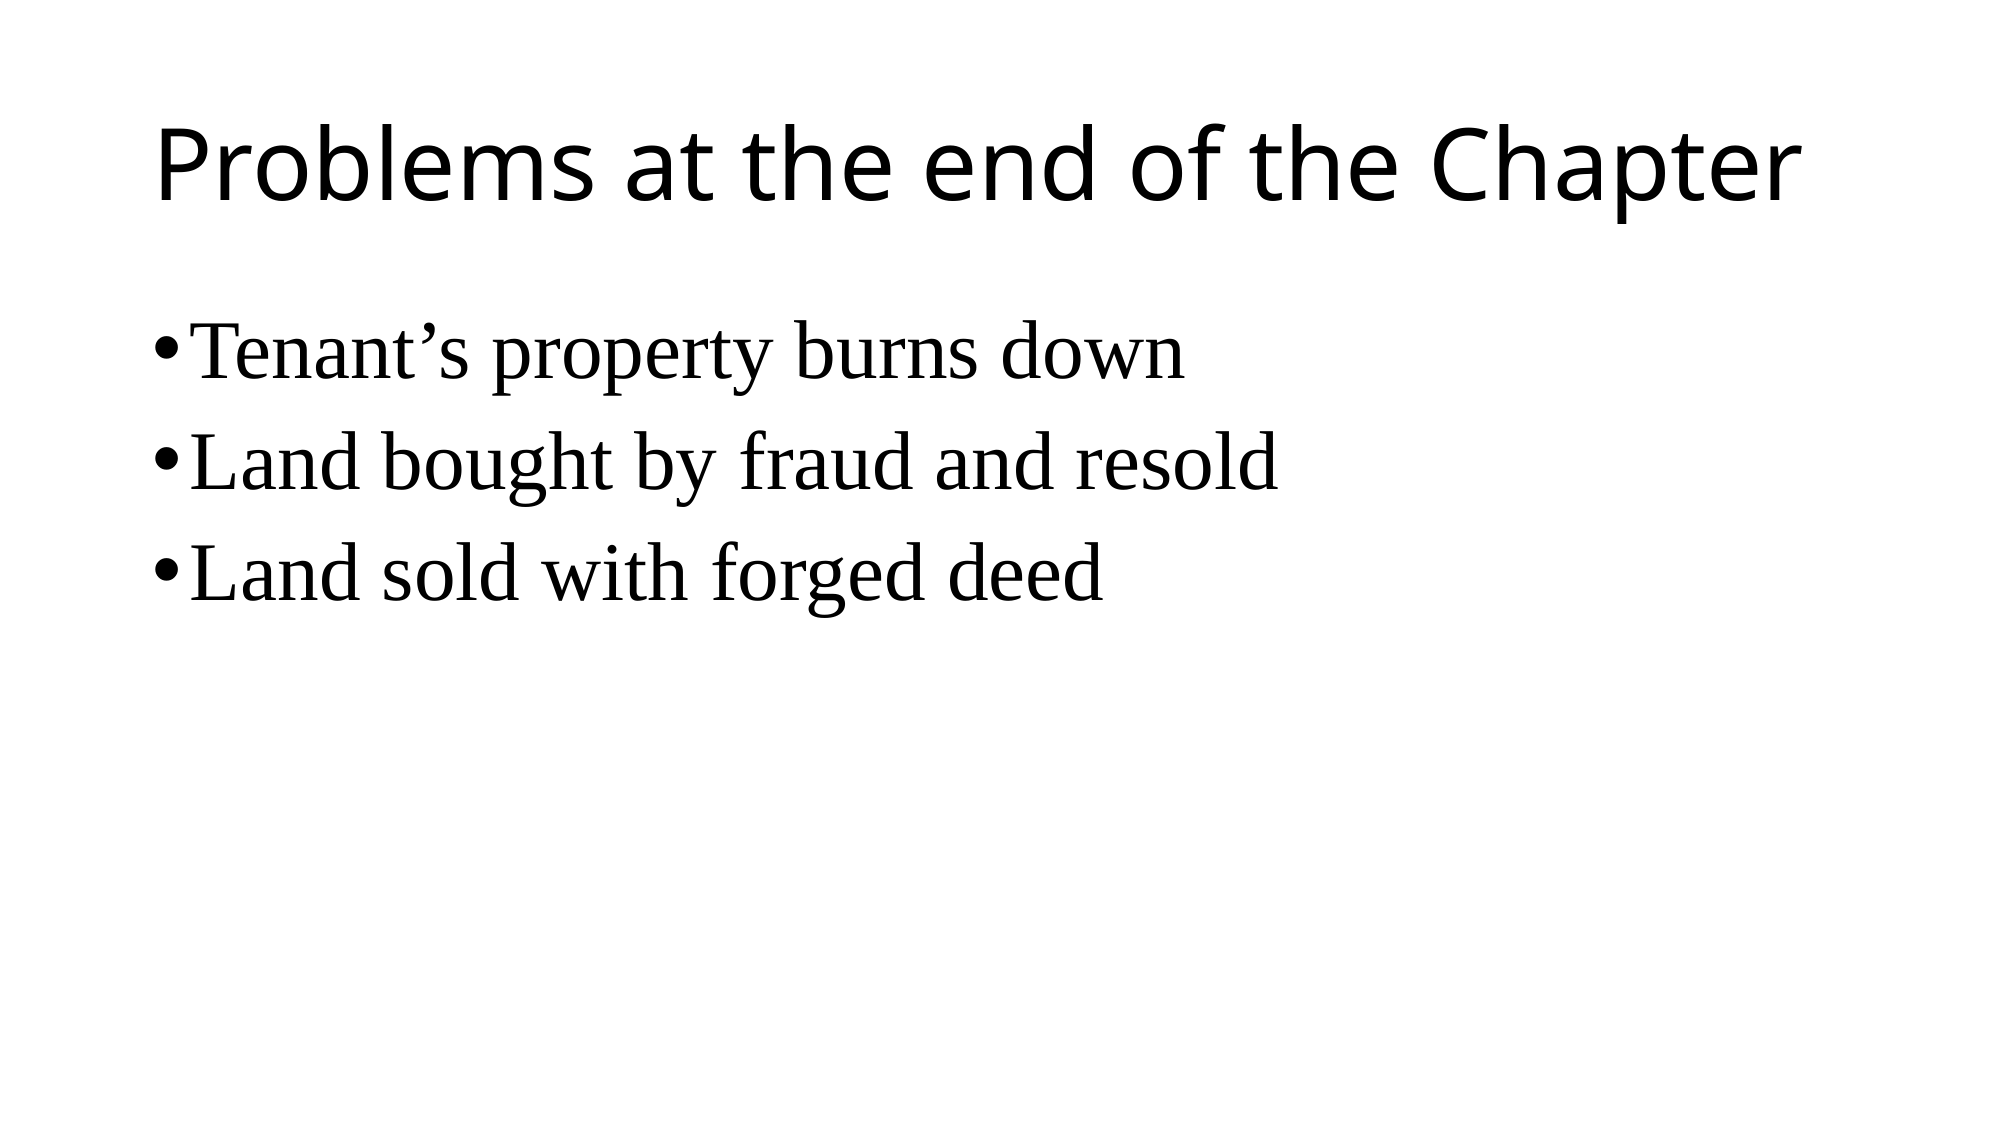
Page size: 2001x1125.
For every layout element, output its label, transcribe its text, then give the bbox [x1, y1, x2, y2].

list Tenant’s property burns down Land bought by fraud and resold Land sold with forged deed [137, 299, 1863, 721]
title Problems at the end of the Chapter [137, 59, 1863, 278]
